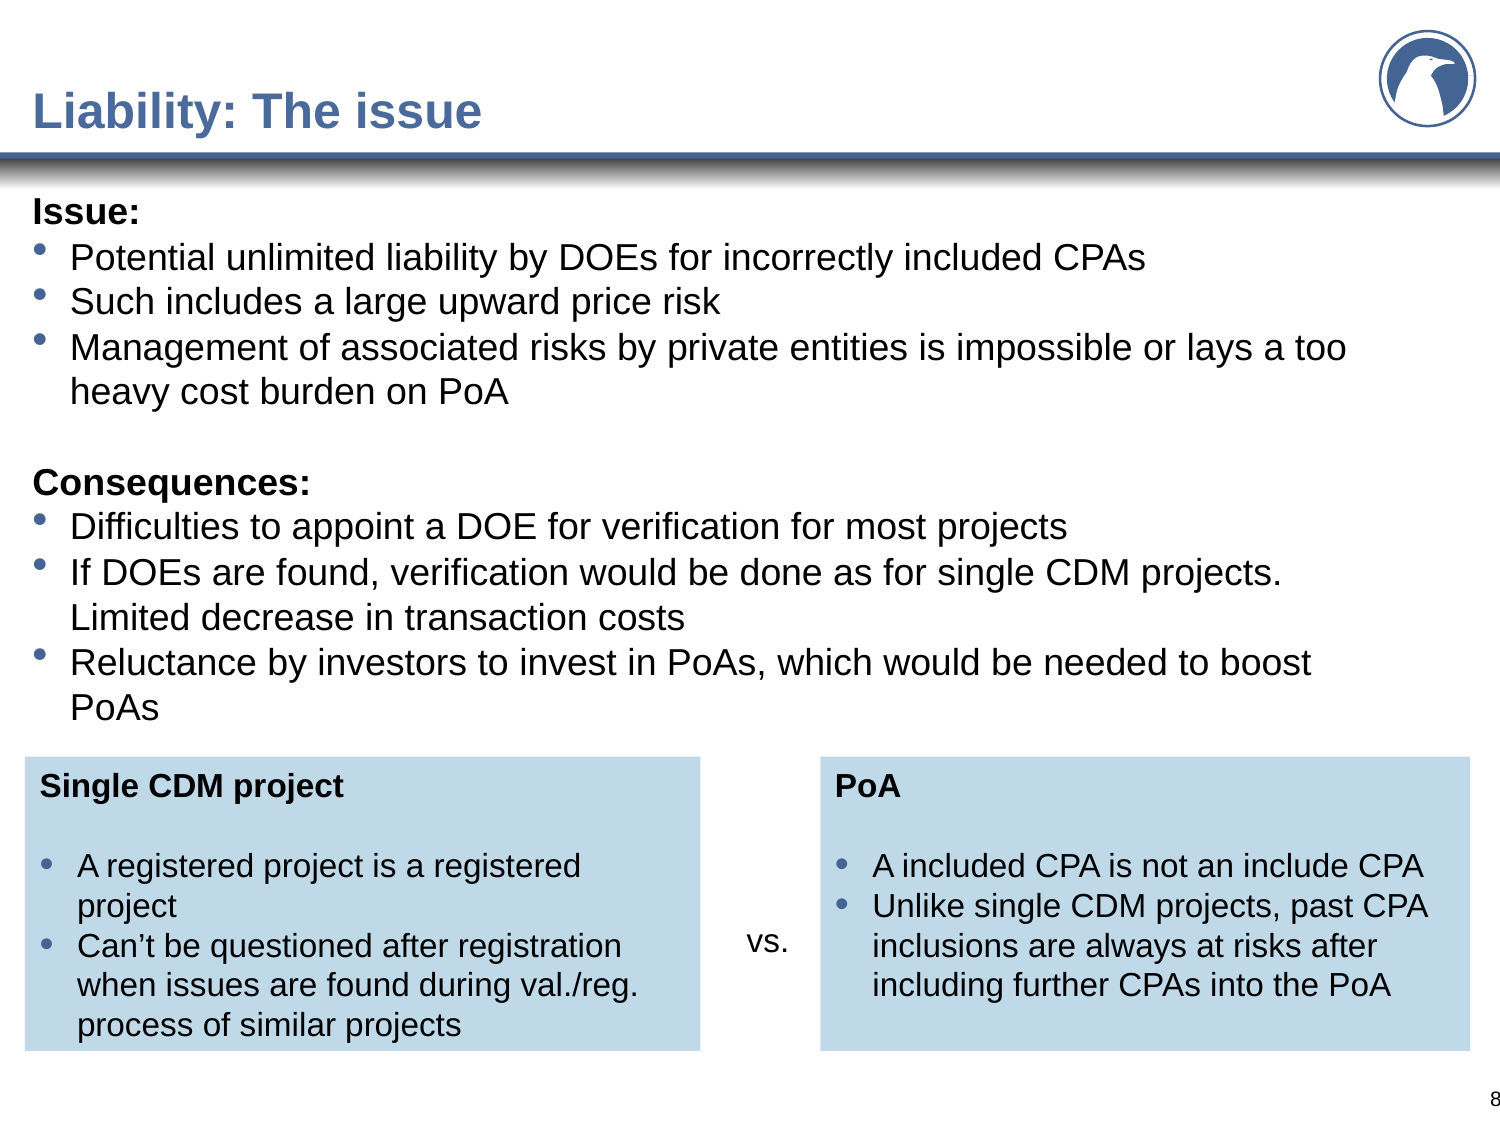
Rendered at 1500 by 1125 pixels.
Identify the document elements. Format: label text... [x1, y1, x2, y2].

title Liability: The issue [32, 23, 1361, 140]
list Issue: Potential unlimited liability by DOEs for incorrectly included CPAs Such includes a large upward price risk Management of associated risks by private entities is impossible or lays a too heavy cost burden on PoA Consequences: Difficulties to appoint a DOE for verification for most projects If DOEs are found, verification would be done as for single CDM projects. Limited decrease in transaction costs Reluctance by investors to invest in PoAs, which would be needed to boost PoAs [32, 187, 1412, 733]
text_box Single CDM project A registered project is a registered project Can’t be questioned after registration when issues are found during val./reg. process of similar projects [24, 756, 701, 1051]
text_box vs. [731, 912, 805, 967]
text_box PoA A included CPA is not an include CPA Unlike single CDM projects, past CPA inclusions are always at risks after including further CPAs into the PoA [820, 756, 1471, 1051]
